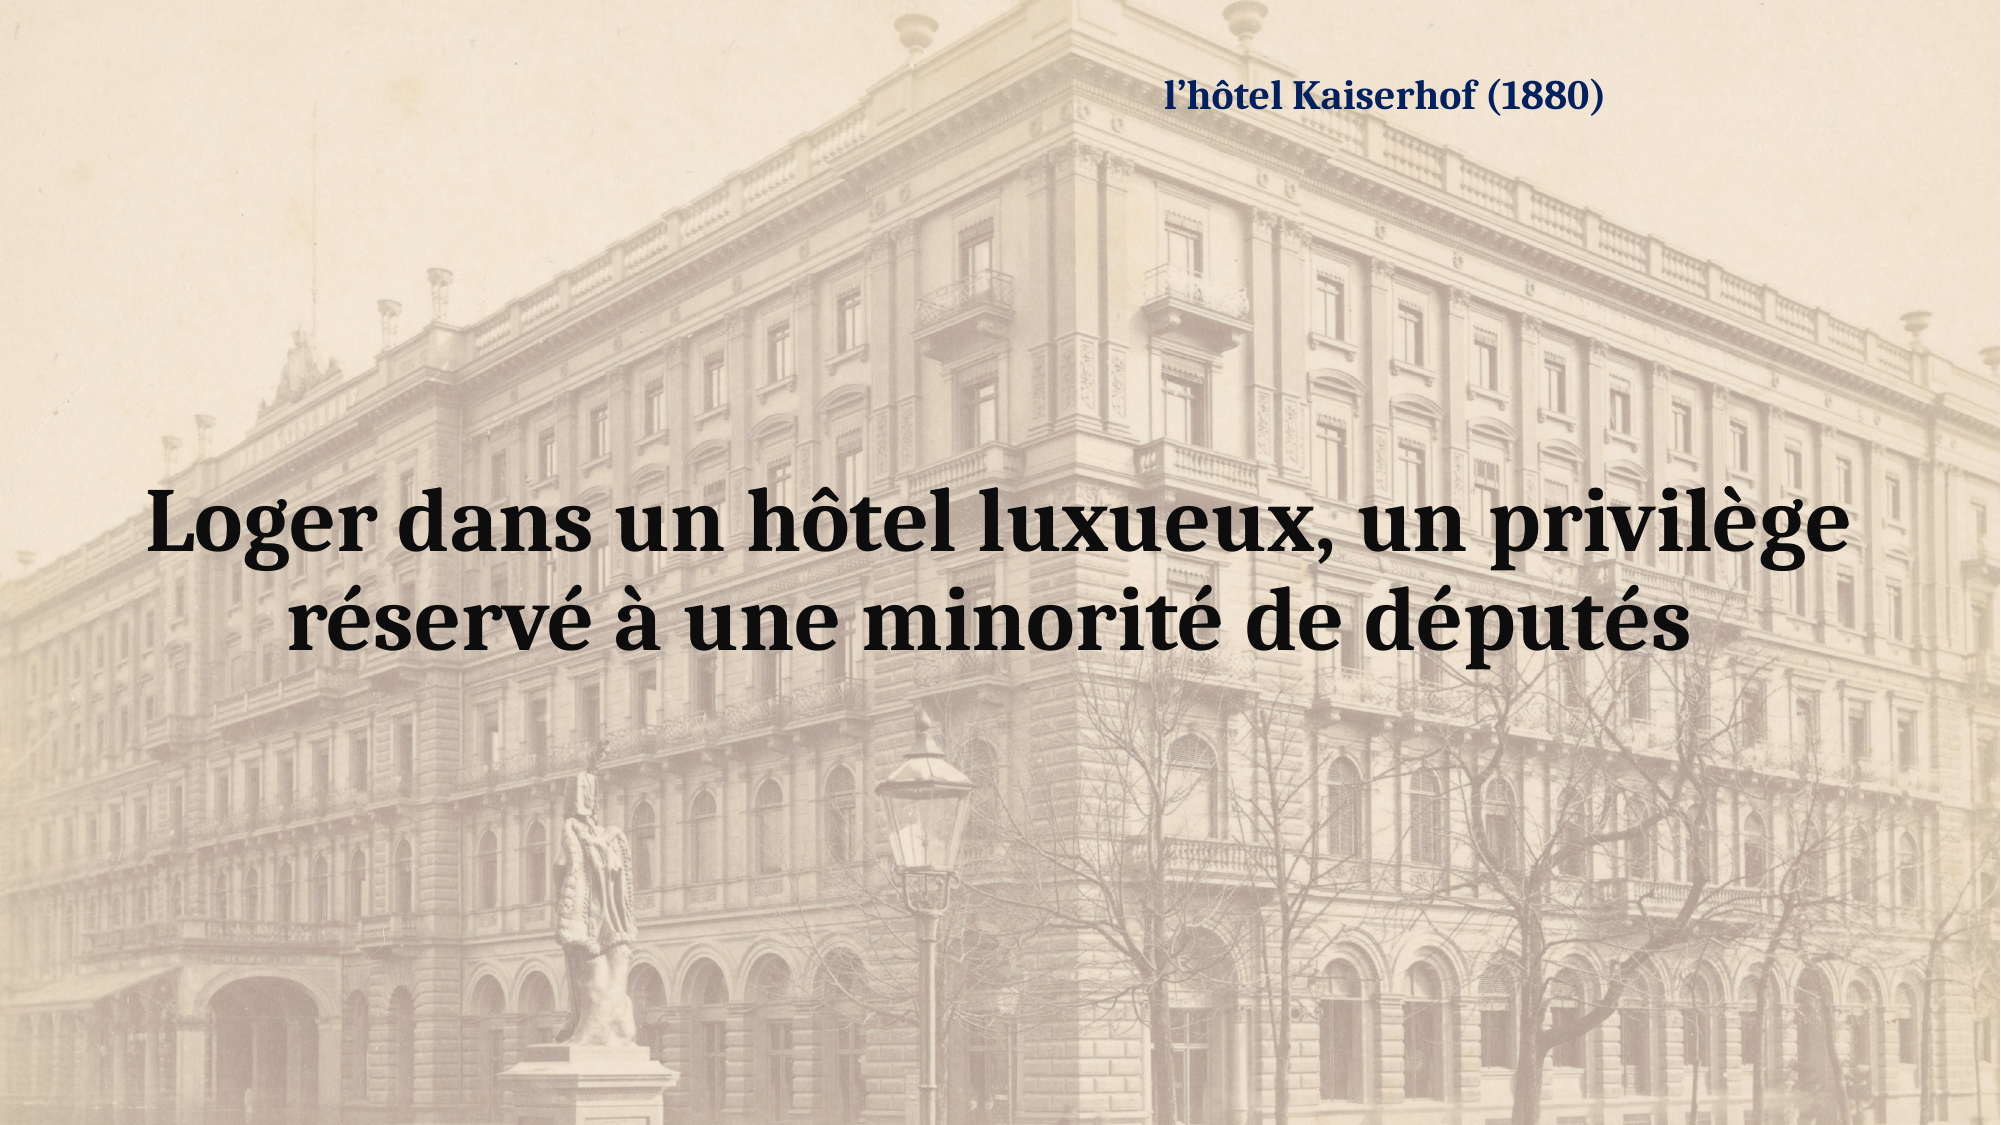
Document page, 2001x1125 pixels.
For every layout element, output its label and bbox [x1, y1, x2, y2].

list [0, 0, 2000, 1125]
